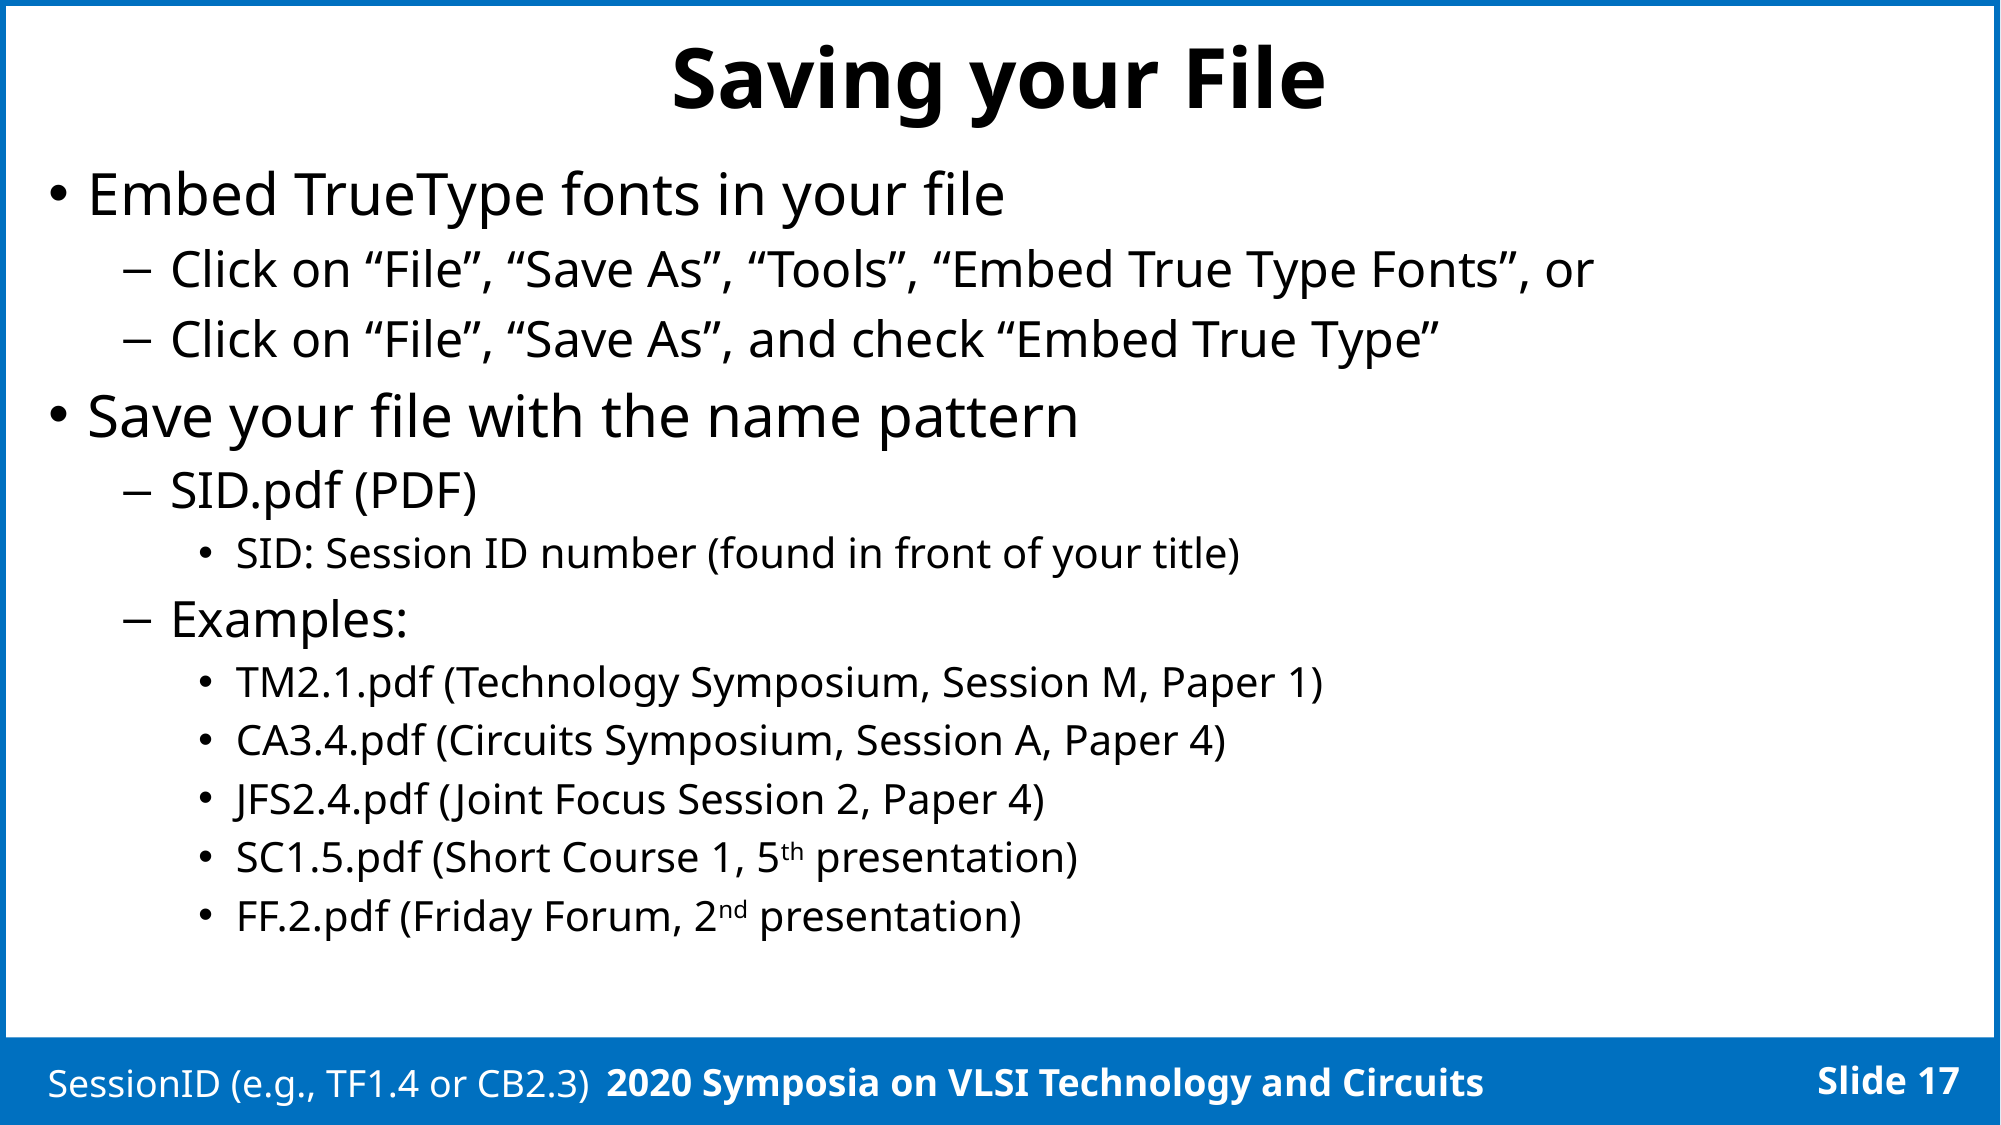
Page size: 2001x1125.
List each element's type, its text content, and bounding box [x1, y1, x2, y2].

slide_number Slide 16 [1441, 1052, 1975, 1113]
text_box SessionID (e.g., TF1.4 or CB2.3) [32, 1052, 658, 1113]
list Embed TrueType fonts in your file Click on “File”, “Save As”, “Tools”, “Embed True Type Fonts”, or Click on “File”, “Save As”, and check “Embed True Type” Save your file with the name pattern SID.pdf (PDF) SID: Session ID number (found in front of your title) Examples: TM2.1.pdf (Technology Symposium, Session M, Paper 1) CA3.4.pdf (Circuits Symposium, Session A, Paper 4) JFS2.4.pdf (Joint Focus Session 2, Paper 4) SC1.5.pdf (Short Course 1, 5th presentation) FF.2.pdf (Friday Forum, 2nd presentation) [33, 149, 1967, 1013]
title Saving your File [33, 24, 1967, 125]
